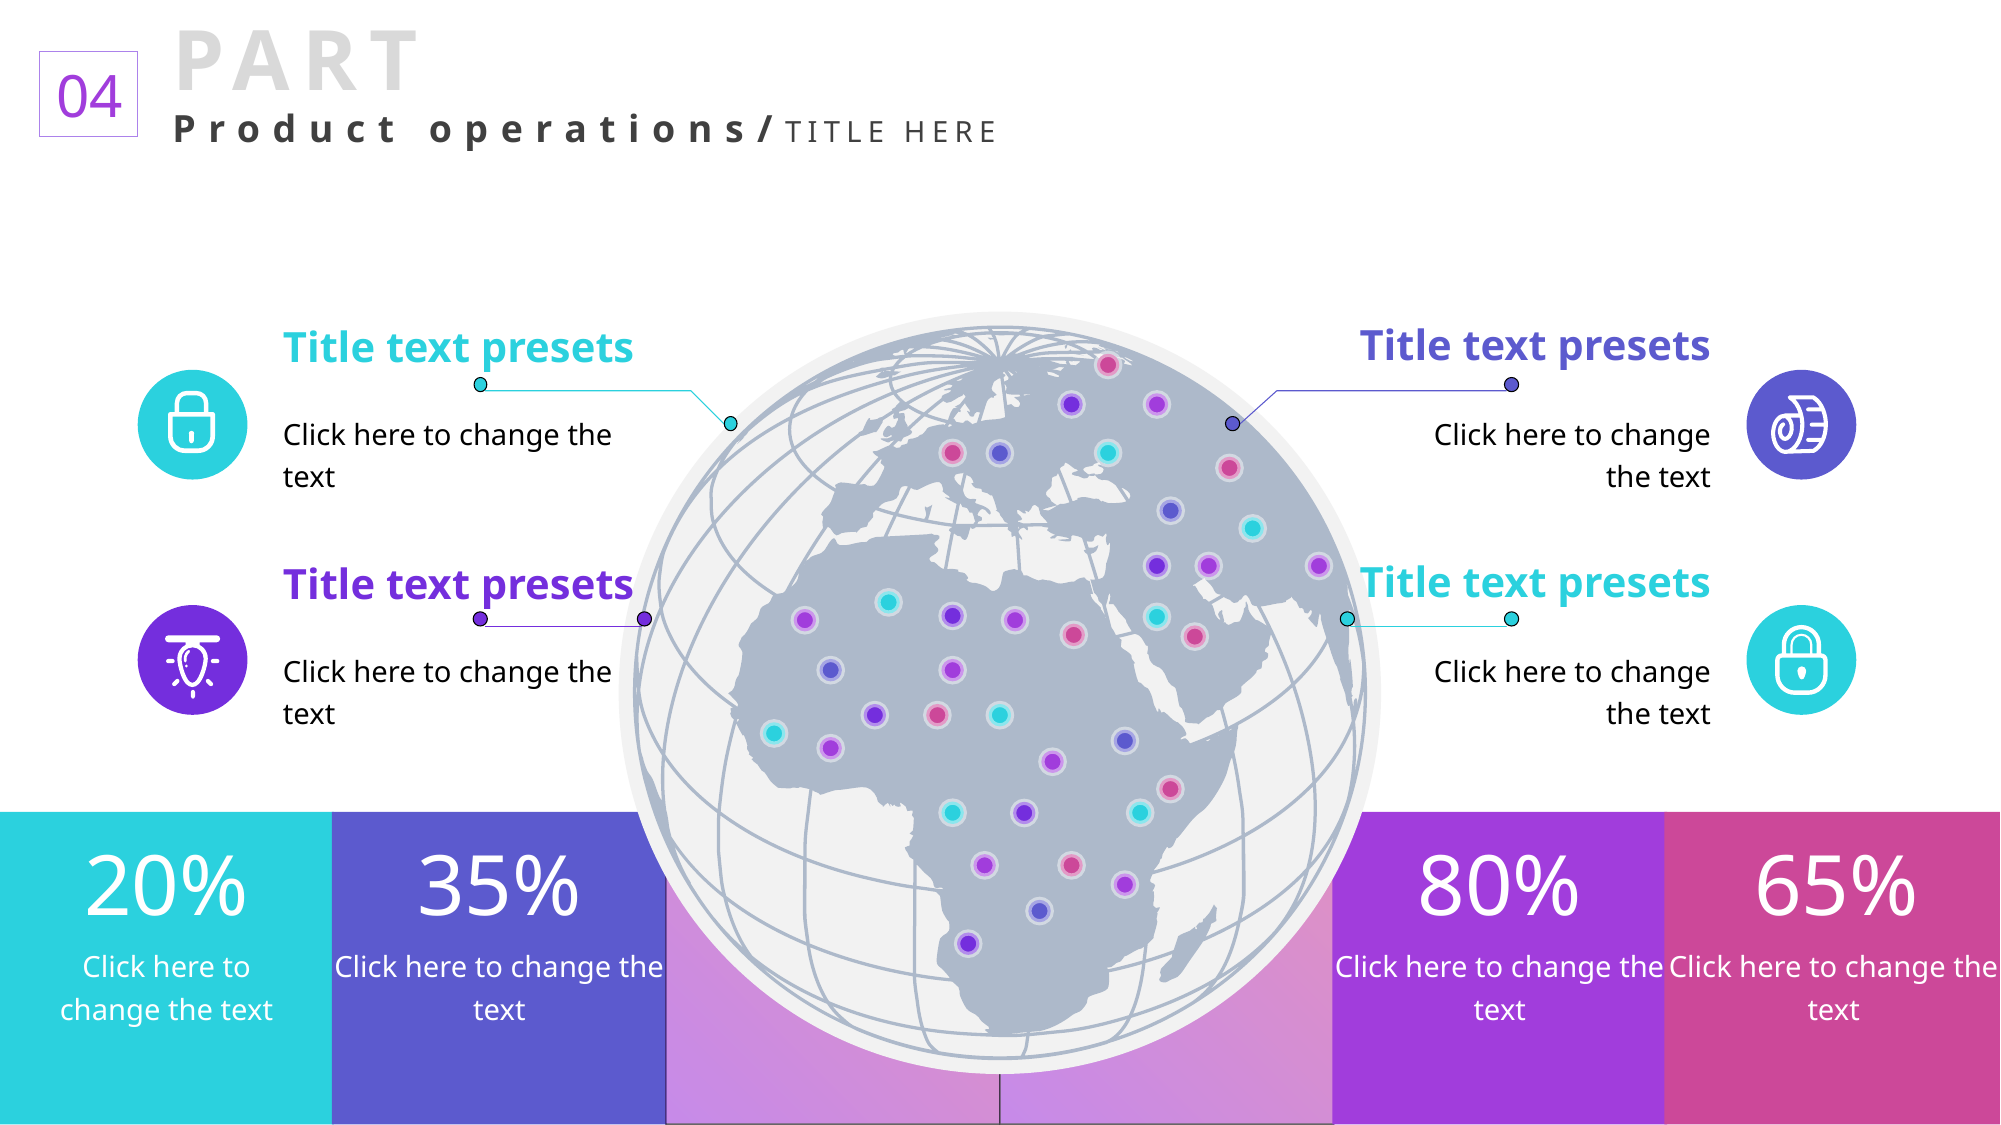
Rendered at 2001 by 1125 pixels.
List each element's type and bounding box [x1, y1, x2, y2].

text_box [39, 0, 1072, 159]
text_box [0, 311, 2000, 1125]
